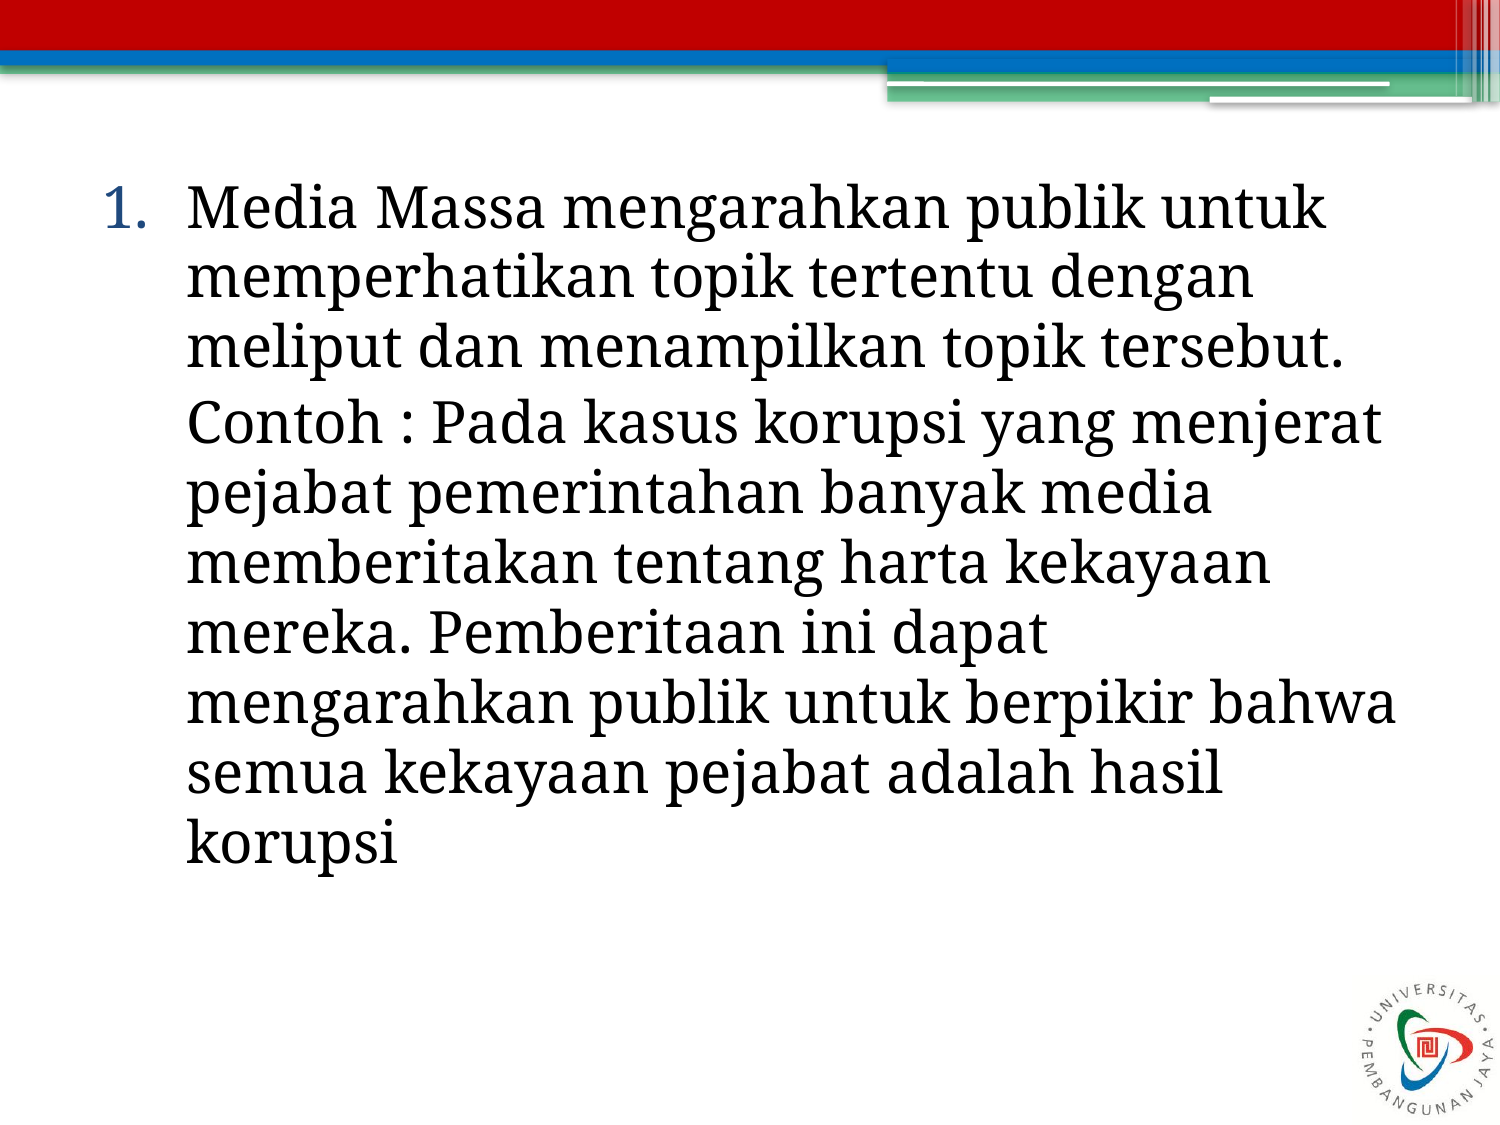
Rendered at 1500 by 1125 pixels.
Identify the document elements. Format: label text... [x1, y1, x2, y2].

picture [1352, 975, 1500, 1125]
list Media Massa mengarahkan publik untuk memperhatikan topik tertentu dengan meliput dan menampilkan topik tersebut. Contoh : Pada kasus korupsi yang menjerat pejabat pemerintahan banyak media memberitakan tentang harta kekayaan mereka. Pemberitaan ini dapat mengarahkan publik untuk berpikir bahwa semua kekayaan pejabat adalah hasil korupsi [87, 162, 1425, 1025]
